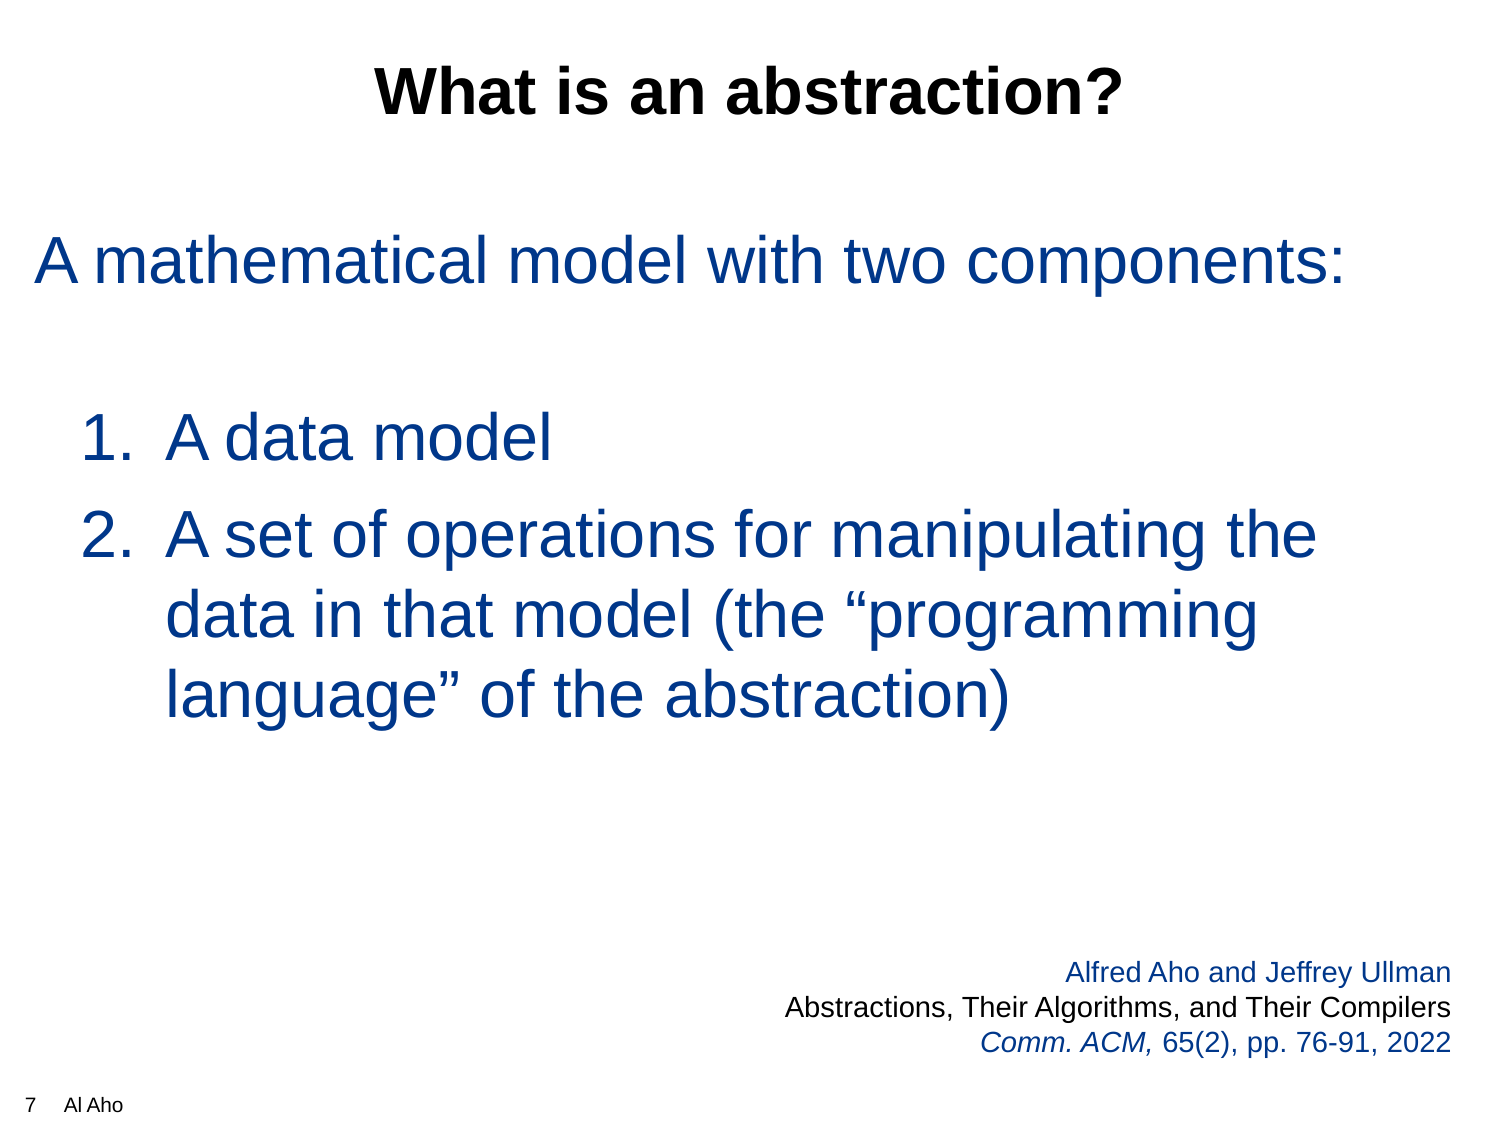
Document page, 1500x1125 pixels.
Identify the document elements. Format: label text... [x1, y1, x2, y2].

text_box Alfred Aho and Jeffrey Ullman Abstractions, Their Algorithms, and Their Compilers Comm. ACM, 65(2), pp. 76-91, 2022 [172, 960, 1467, 1111]
list A mathematical model with two components: A data model A set of operations for manipulating the data in that model (the “programming language” of the abstraction) [19, 129, 1470, 872]
title What is an abstraction? [0, 0, 1500, 188]
